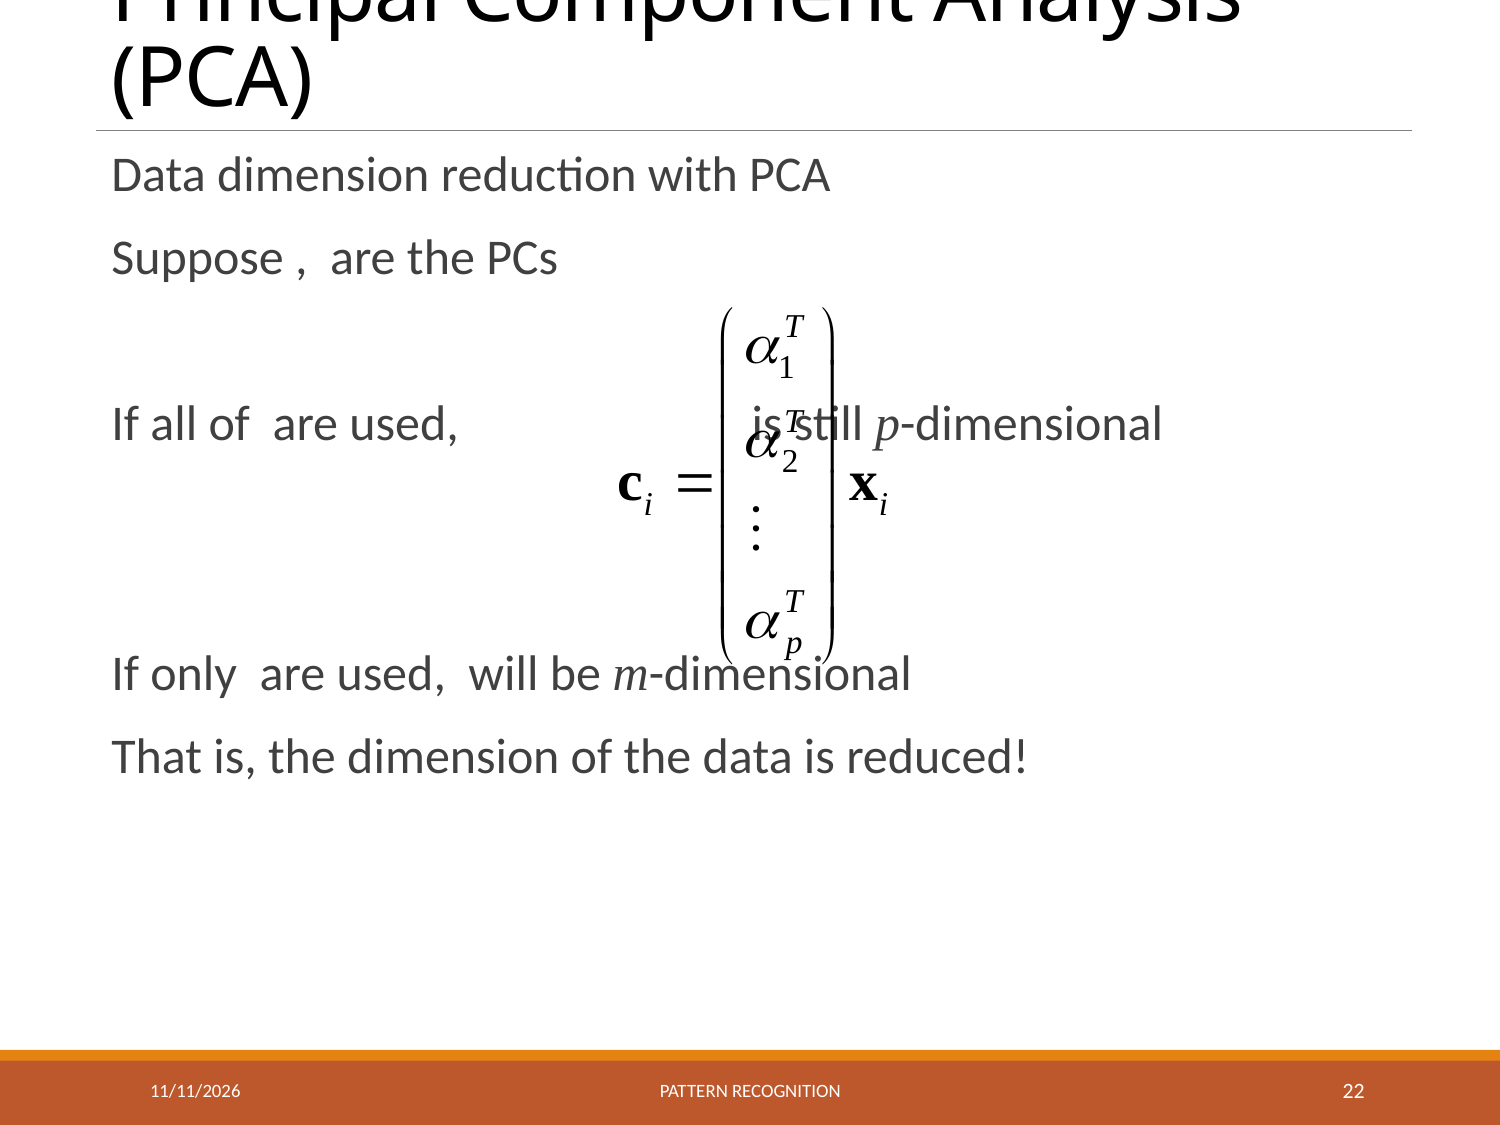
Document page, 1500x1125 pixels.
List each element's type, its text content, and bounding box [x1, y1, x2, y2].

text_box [609, 294, 899, 679]
footer Pattern recognition [453, 1059, 1047, 1120]
slide_number 22 [1218, 1059, 1380, 1120]
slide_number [135, 1059, 440, 1120]
title Principal Component Analysis (PCA) [96, 19, 1413, 131]
